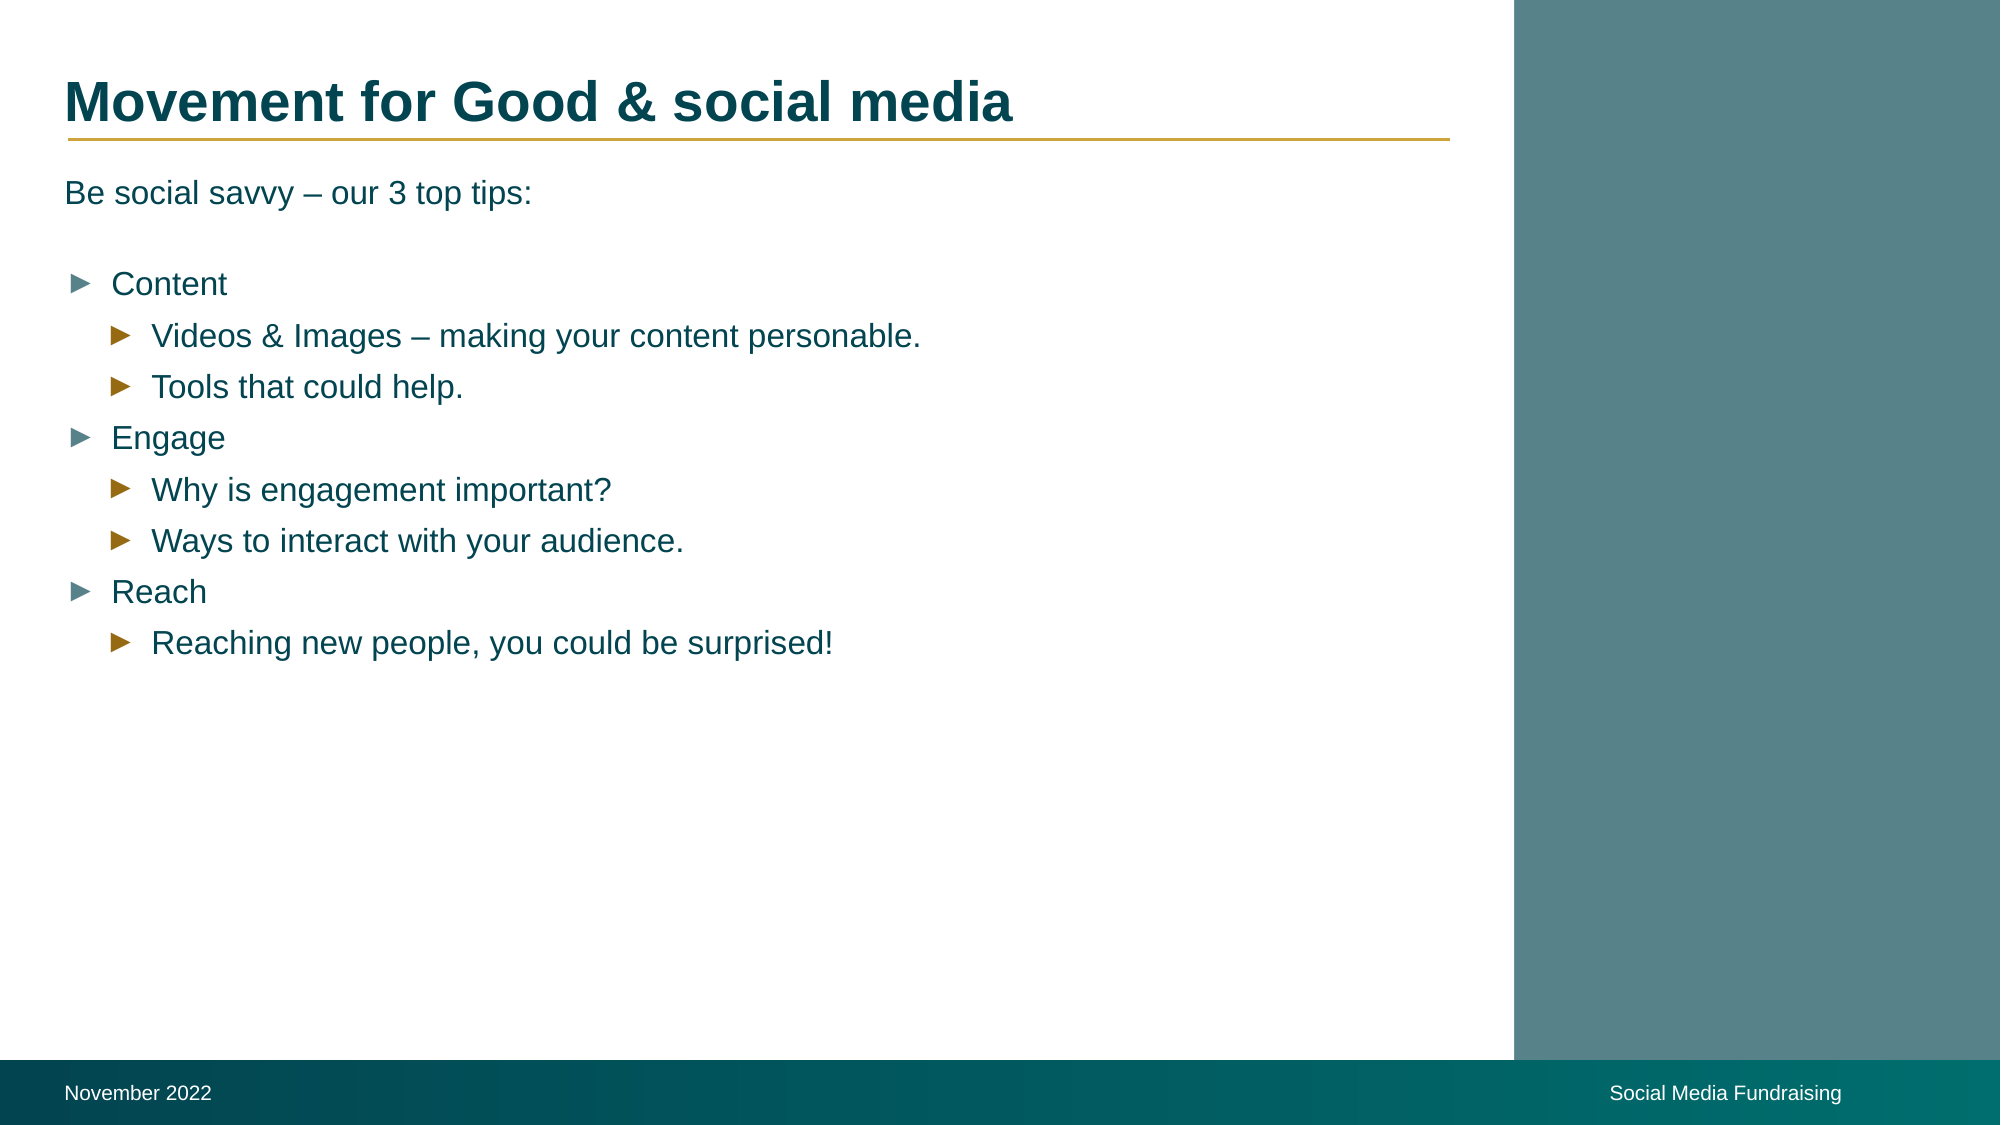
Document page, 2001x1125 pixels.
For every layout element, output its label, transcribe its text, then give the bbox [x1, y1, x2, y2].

title Movement for Good & social media [64, 42, 1447, 134]
footer Social Media Fundraising [904, 1082, 1842, 1104]
list Be social savvy – our 3 top tips: Content Videos & Images – making your content personable. Tools that could help. Engage Why is engagement important? Ways to interact with your audience. Reach Reaching new people, you could be surprised! [64, 171, 1447, 1034]
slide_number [64, 1082, 868, 1104]
